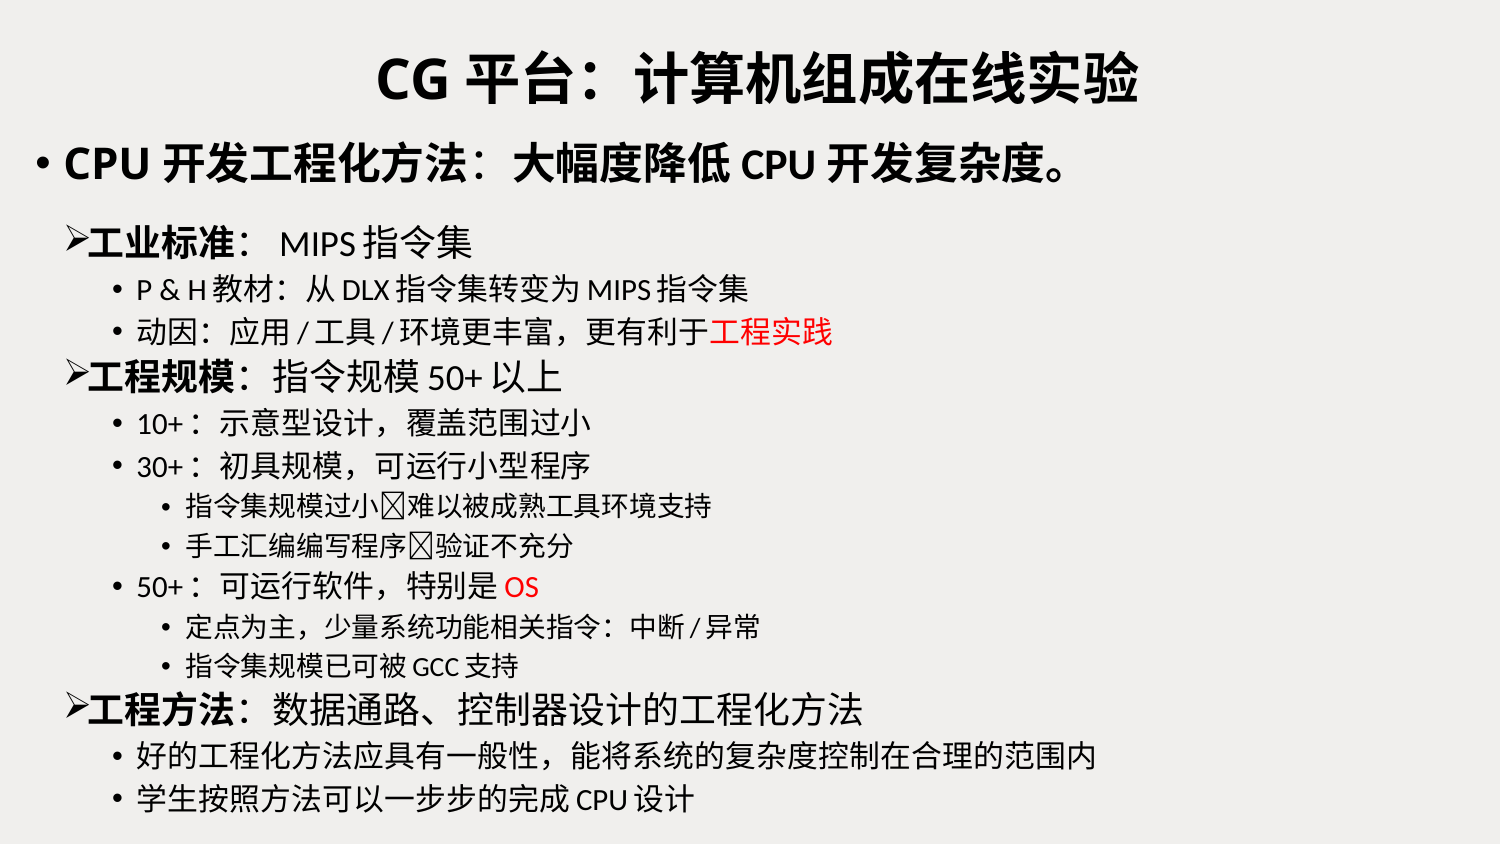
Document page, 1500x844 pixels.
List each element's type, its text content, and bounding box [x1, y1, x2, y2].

text_box 工业标准：MIPS指令集 P & H教材：从DLX指令集转变为MIPS指令集 动因：应用/工具/环境更丰富，更有利于工程实践 工程规模：指令规模50+以上 10+：示意型设计，覆盖范围过小 30+：初具规模，可运行小型程序 指令集规模过小难以被成熟工具环境支持 手工汇编编写程序验证不充分 50+：可运行软件，特别是OS 定点为主，少量系统功能相关指令：中断/异常 指令集规模已可被GCC支持 工程方法：数据通路、控制器设计的工程化方法 好的工程化方法应具有一般性，能将系统的复杂度控制在合理的范围内 学生按照方法可以一步步的完成CPU设计 [48, 217, 1388, 826]
list CPU开发工程化方法：大幅度降低CPU开发复杂度。 [20, 134, 1210, 204]
text_box CG平台：计算机组成在线实验 [110, 0, 1405, 163]
